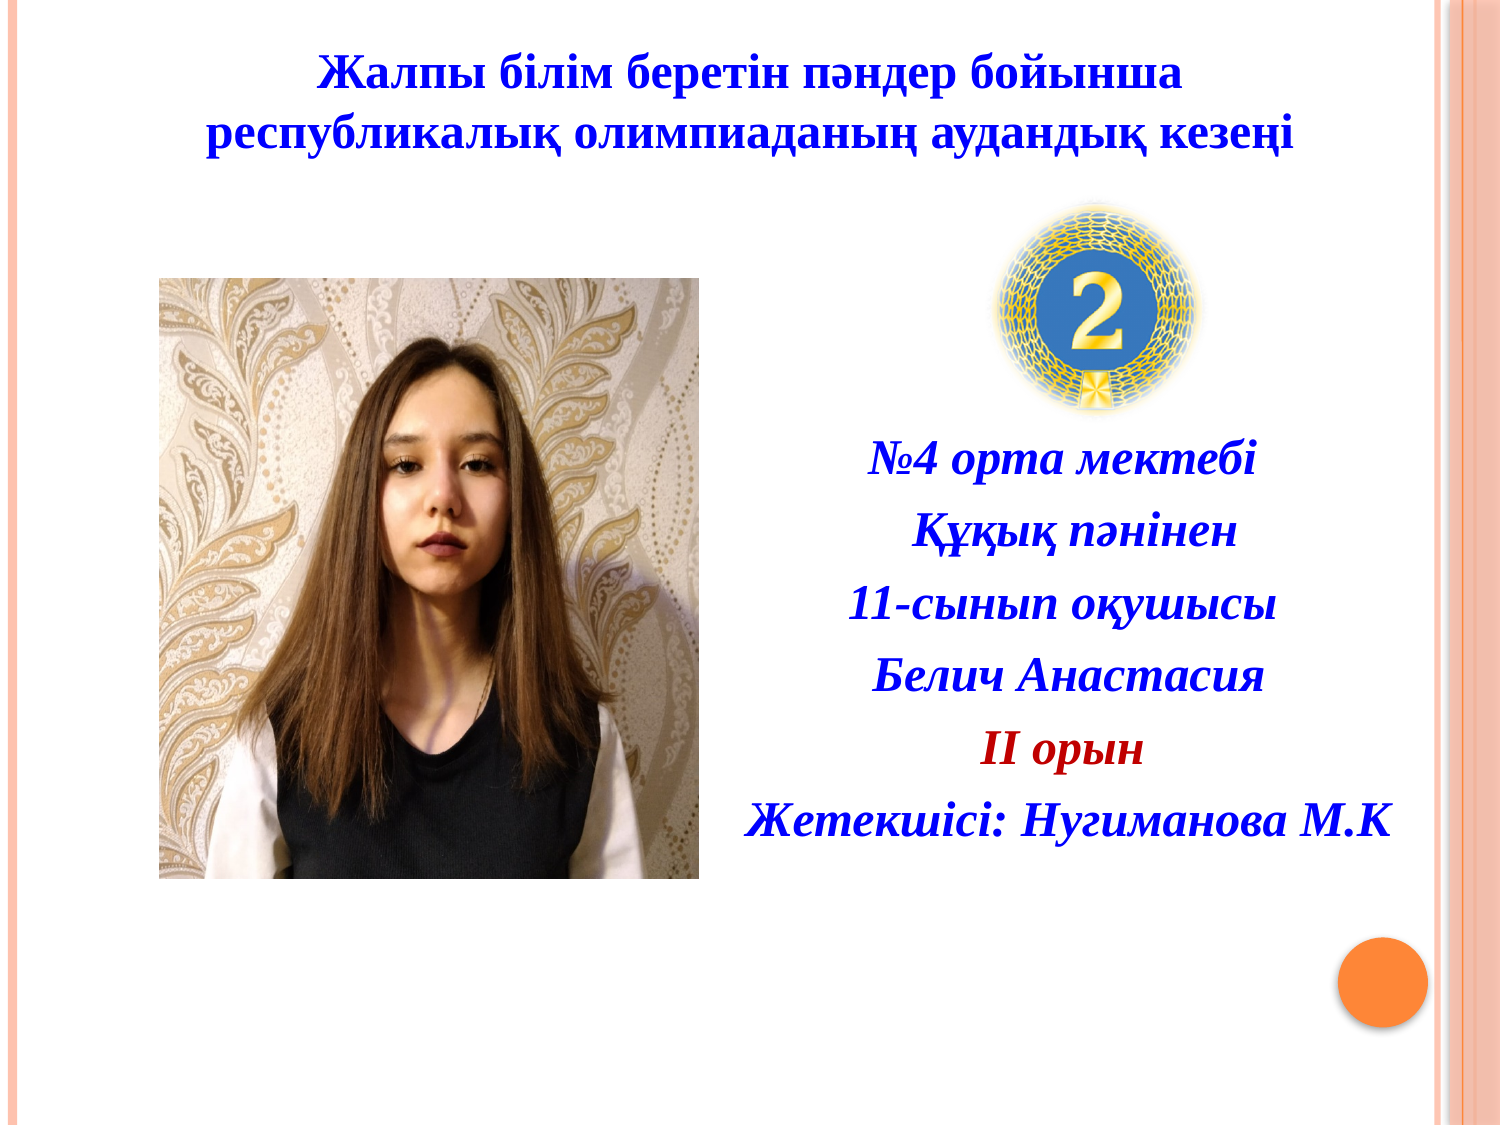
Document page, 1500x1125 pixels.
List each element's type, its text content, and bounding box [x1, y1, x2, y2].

list №4 орта мектебі Құқық пәнінен 11-сынып оқушысы Белич Анастасия ІІ орын Жетекшісі: Нугиманова М.К [726, 199, 1412, 1013]
picture [950, 171, 1244, 427]
text_box Жалпы білім беретін пәндер бойынша республикалық олимпиаданың аудандық кезеңі [159, 30, 1341, 166]
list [158, 278, 700, 880]
